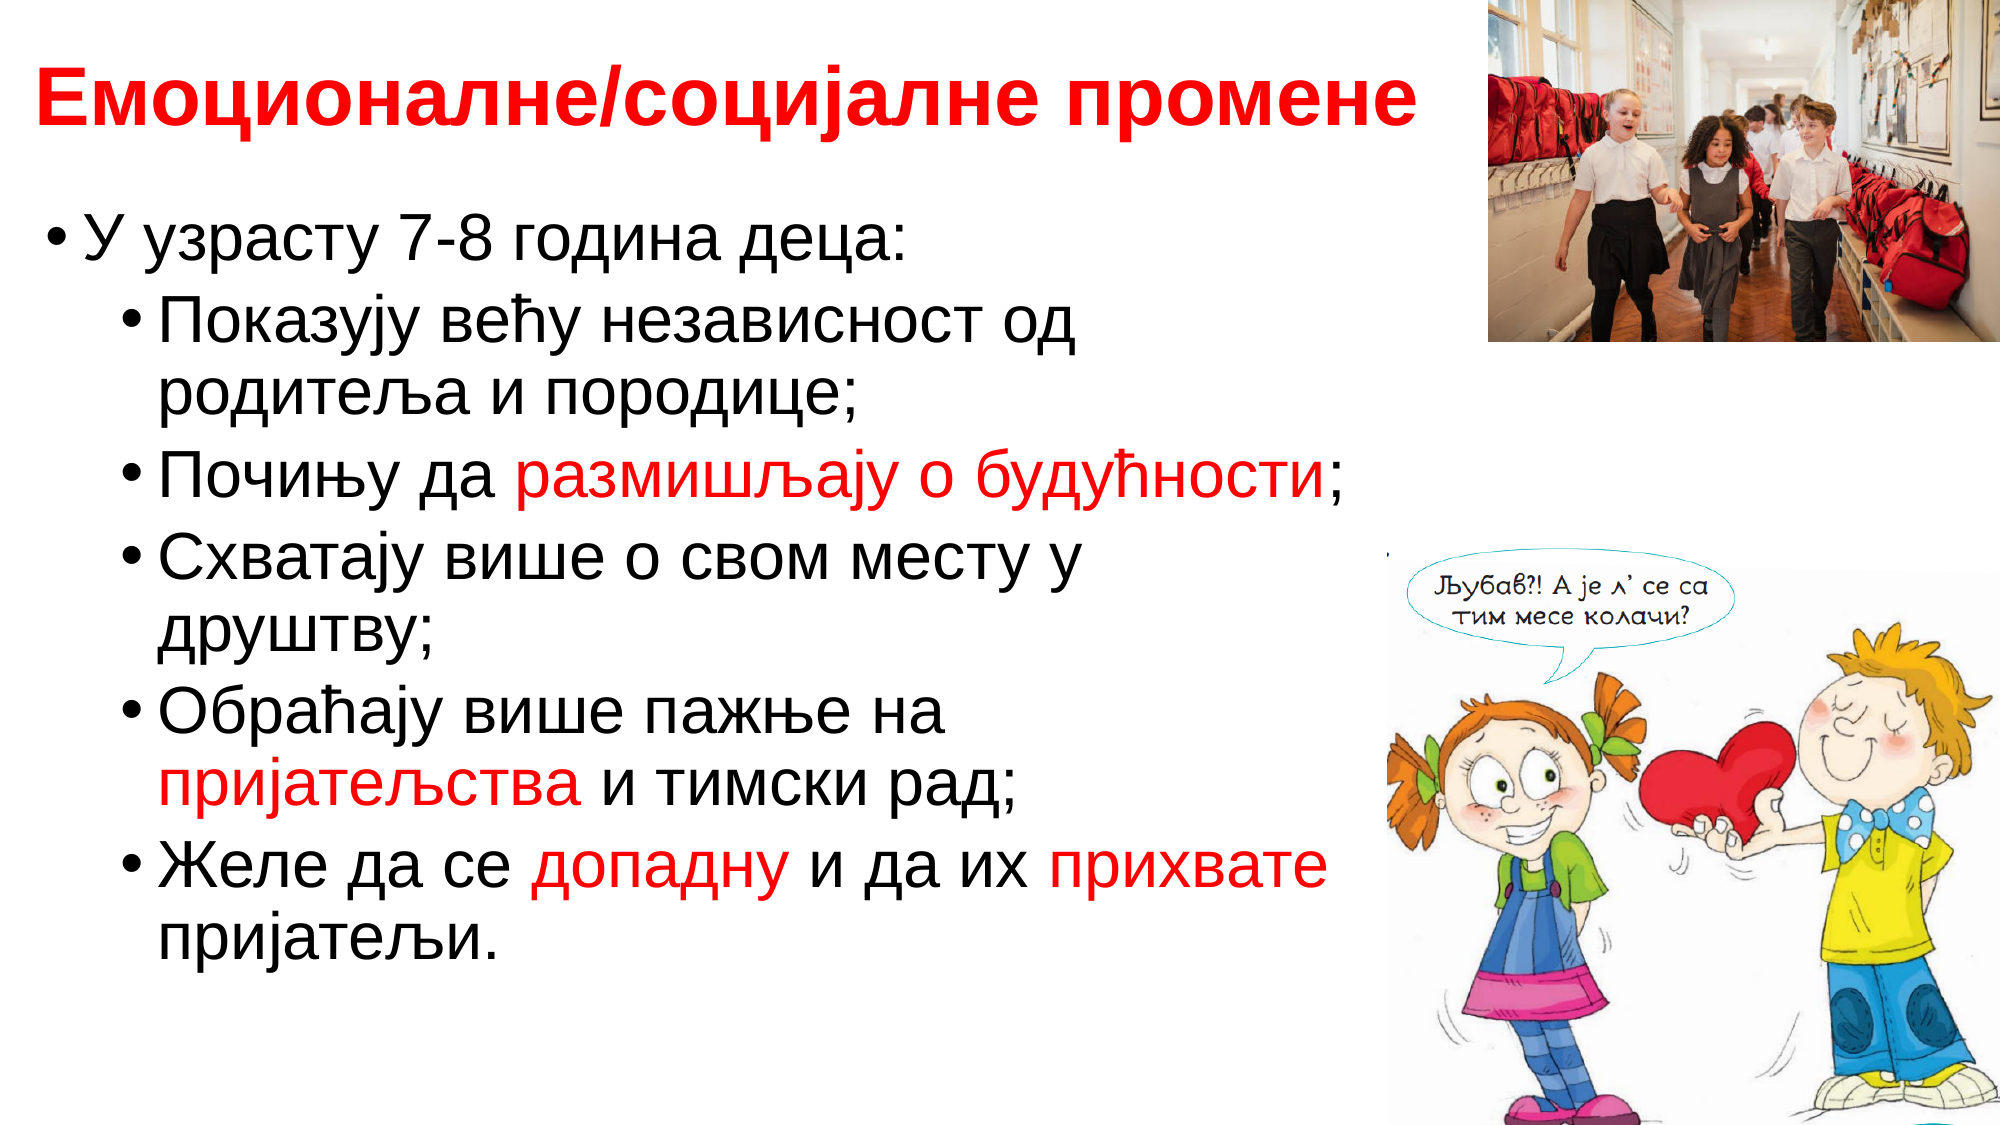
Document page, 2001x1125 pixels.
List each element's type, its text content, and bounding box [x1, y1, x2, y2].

picture [1386, 538, 2000, 1125]
title Емоционалне/социјалне промене [19, 37, 1487, 161]
picture [1487, 0, 2000, 342]
list У узрасту 7-8 година деца: Показују већу независност од родитеља и породице; Почињу да размишљају о будућности; Схватају више о свом месту у друштву; Обраћају више пажње на пријатељства и тимски рад; Желе да се допадну и да их прихвате пријатељи. [30, 195, 1391, 1022]
